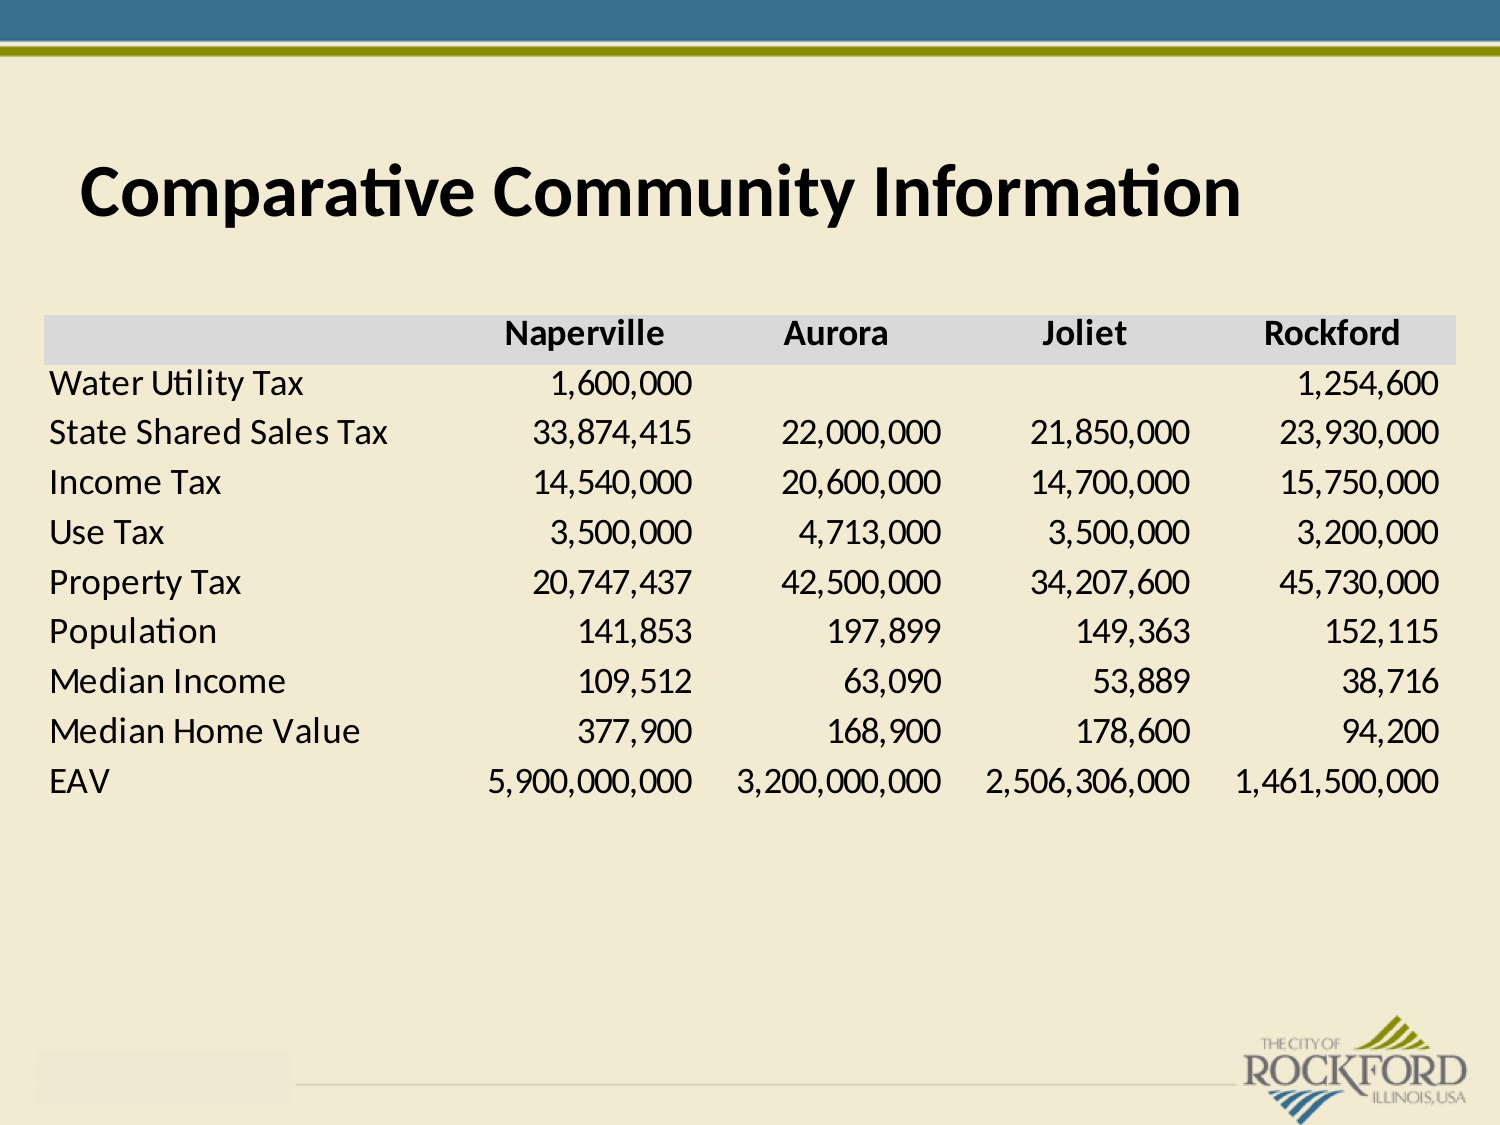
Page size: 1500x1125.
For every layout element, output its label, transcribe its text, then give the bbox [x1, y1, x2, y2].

title Comparative Community Information [74, 86, 1283, 238]
picture [0, 0, 1500, 1125]
